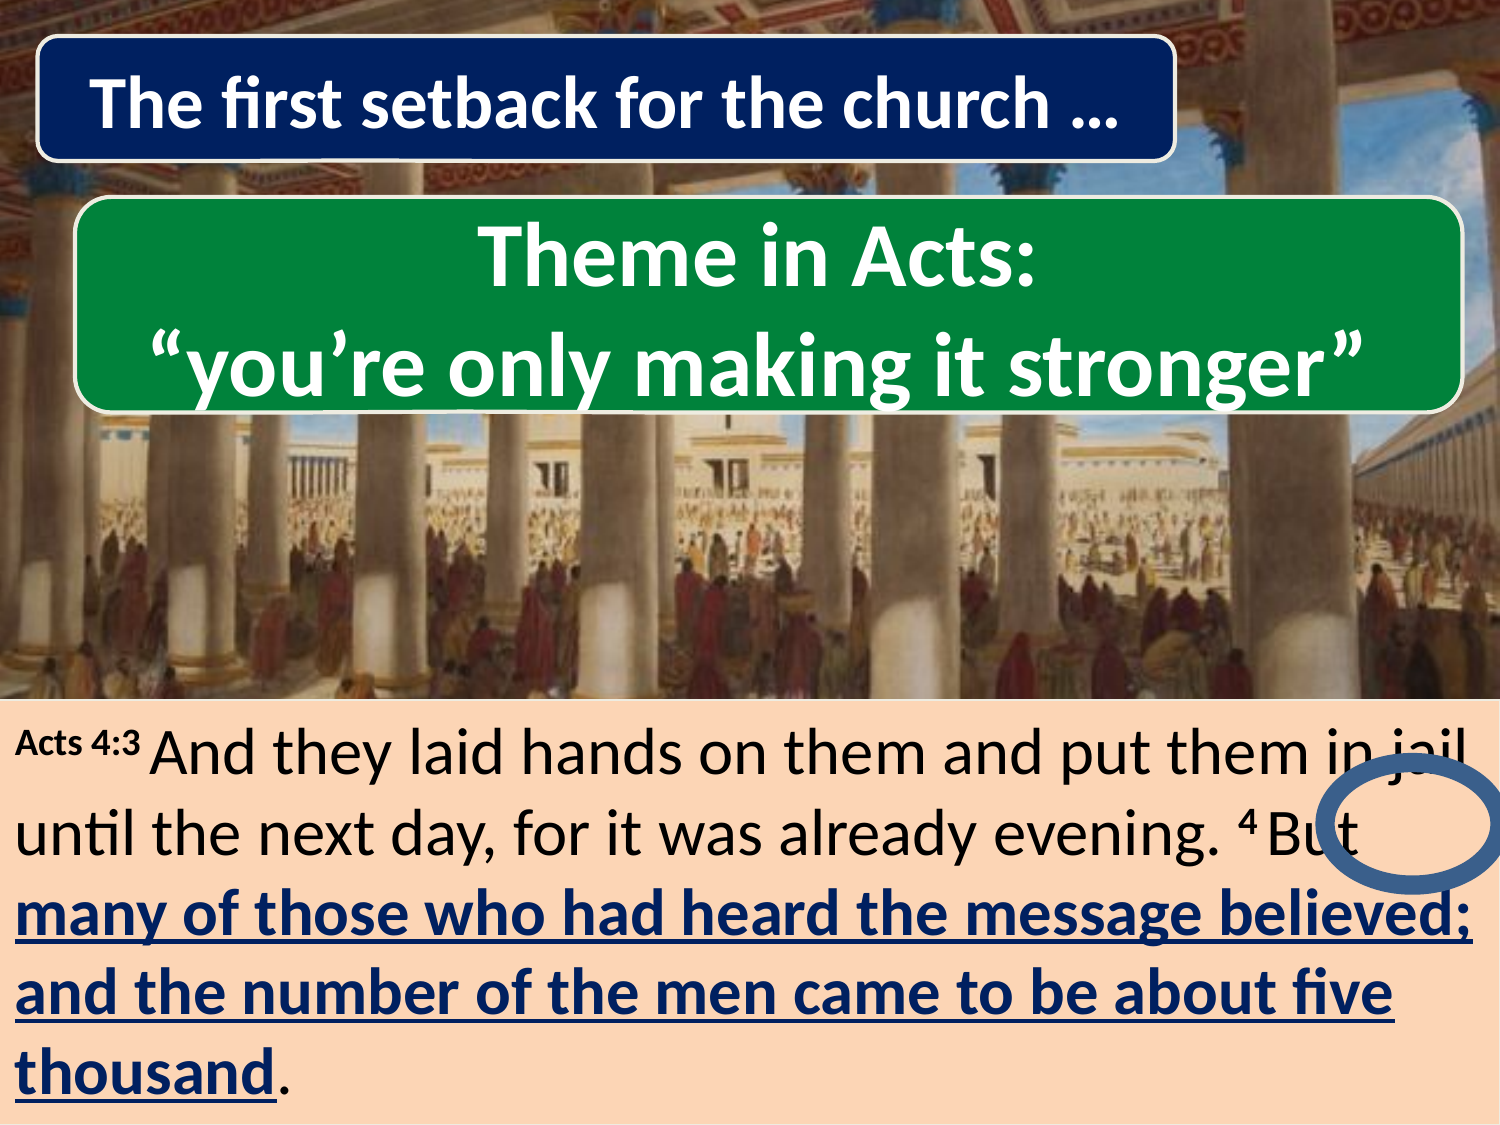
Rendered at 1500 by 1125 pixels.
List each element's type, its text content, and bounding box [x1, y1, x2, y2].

text_box [1332, 852, 1493, 888]
picture [0, 0, 1500, 844]
text_box Acts 4:3 And they laid hands on them and put them in jail until the next day, for it was already evening. 4 But many of those who had heard the message believed; and the number of the men came to be about five thousand. [0, 850, 1500, 1125]
